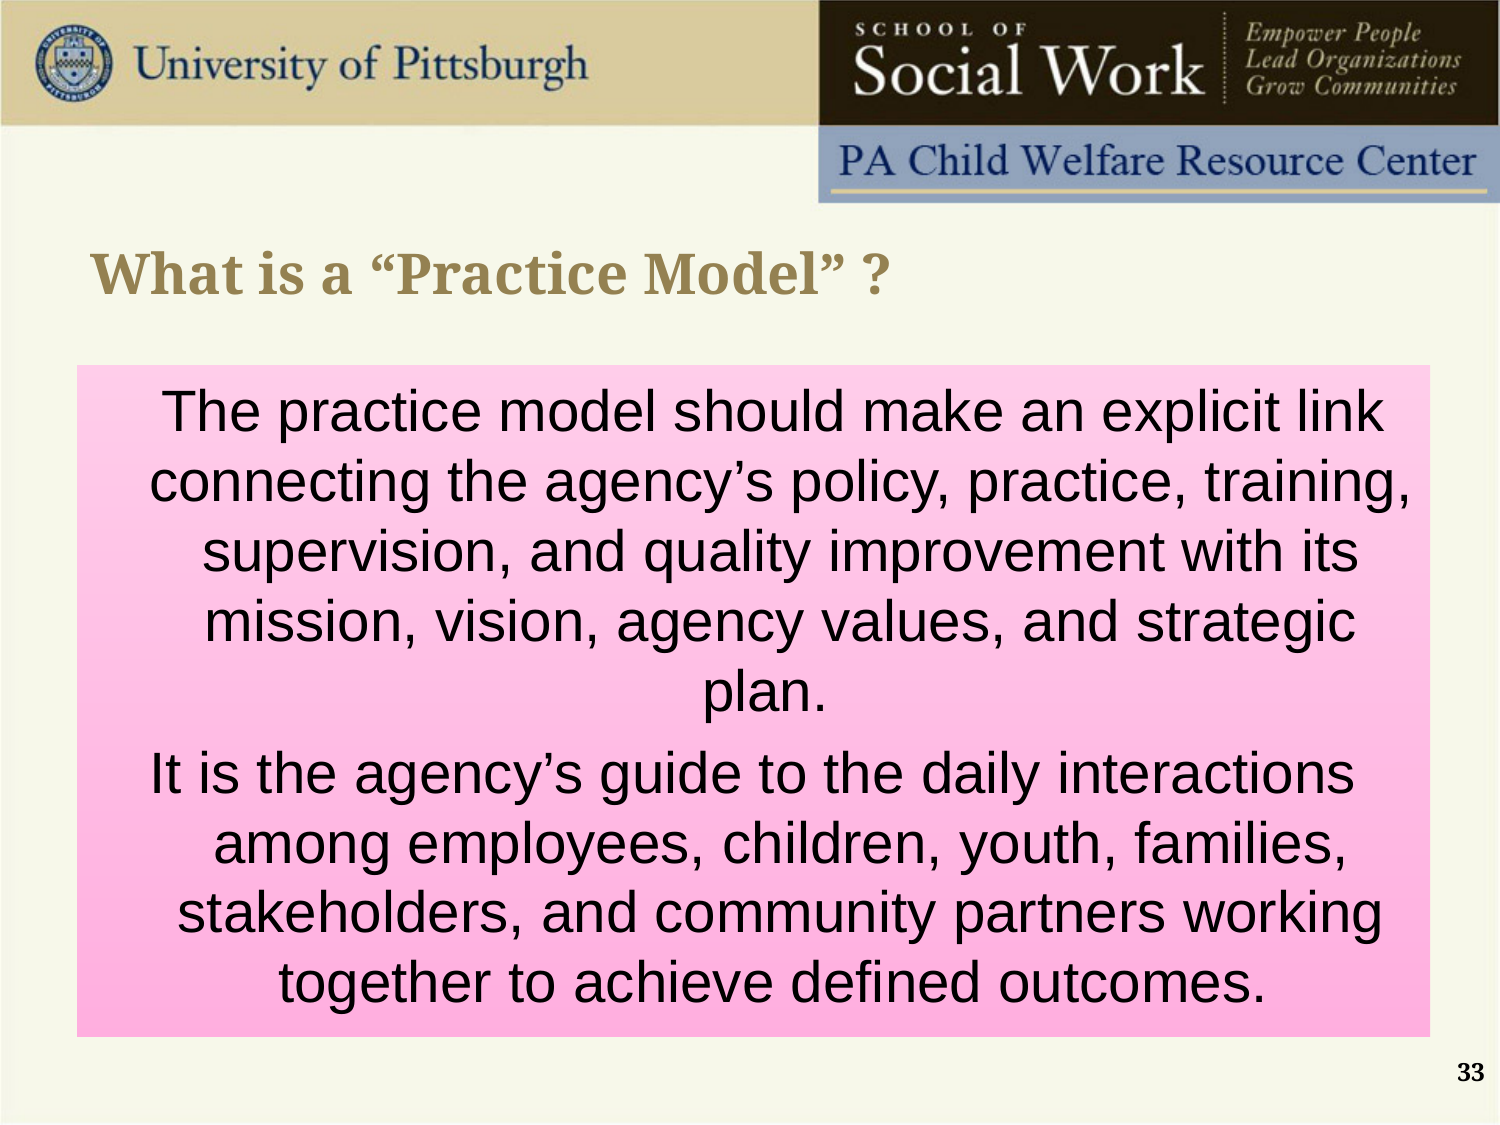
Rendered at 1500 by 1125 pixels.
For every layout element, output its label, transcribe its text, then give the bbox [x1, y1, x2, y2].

picture [0, 0, 1500, 1125]
title What is a “Practice Model” ? [74, 177, 1426, 366]
list The practice model should make an explicit link connecting the agency’s policy, practice, training, supervision, and quality improvement with its mission, vision, agency values, and strategic plan. It is the agency’s guide to the daily interactions among employees, children, youth, families, stakeholders, and community partners working together to achieve defined outcomes. [76, 365, 1431, 1037]
